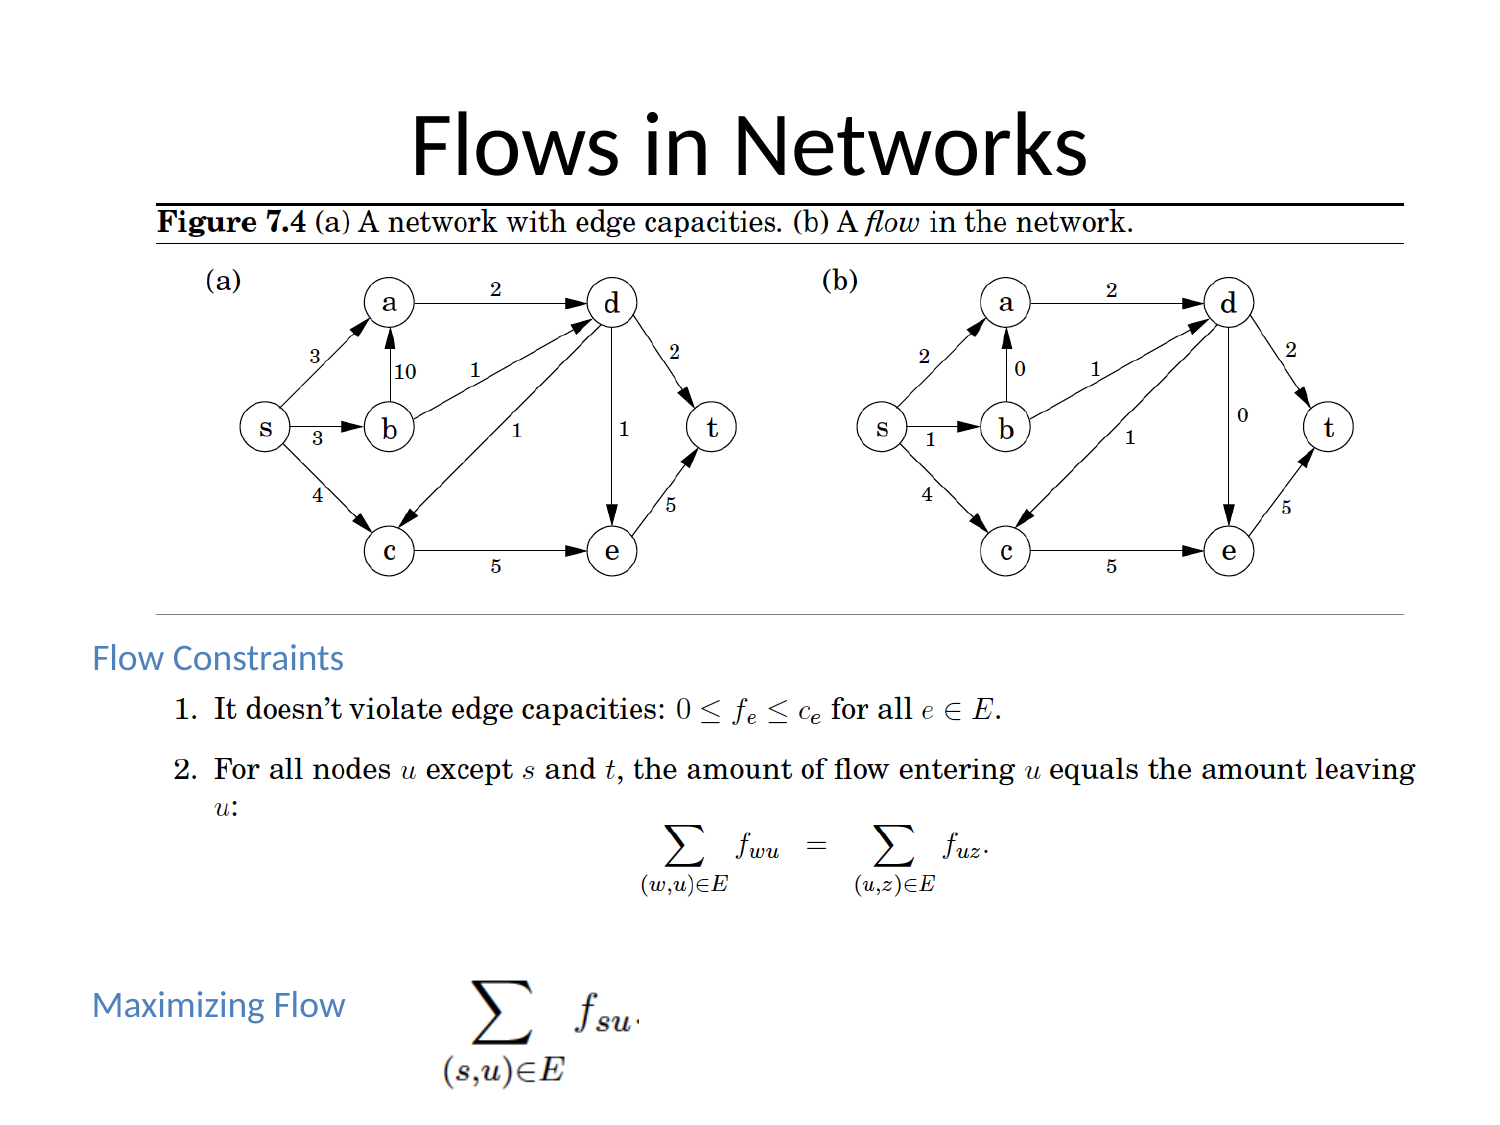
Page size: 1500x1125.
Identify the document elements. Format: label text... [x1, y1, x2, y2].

text_box Maximizing Flow [76, 972, 361, 1033]
text_box Flow Constraints [77, 625, 360, 686]
title Flows in Networks [75, 45, 1425, 233]
picture [440, 960, 639, 1106]
picture [137, 183, 1426, 640]
picture [168, 686, 1450, 906]
